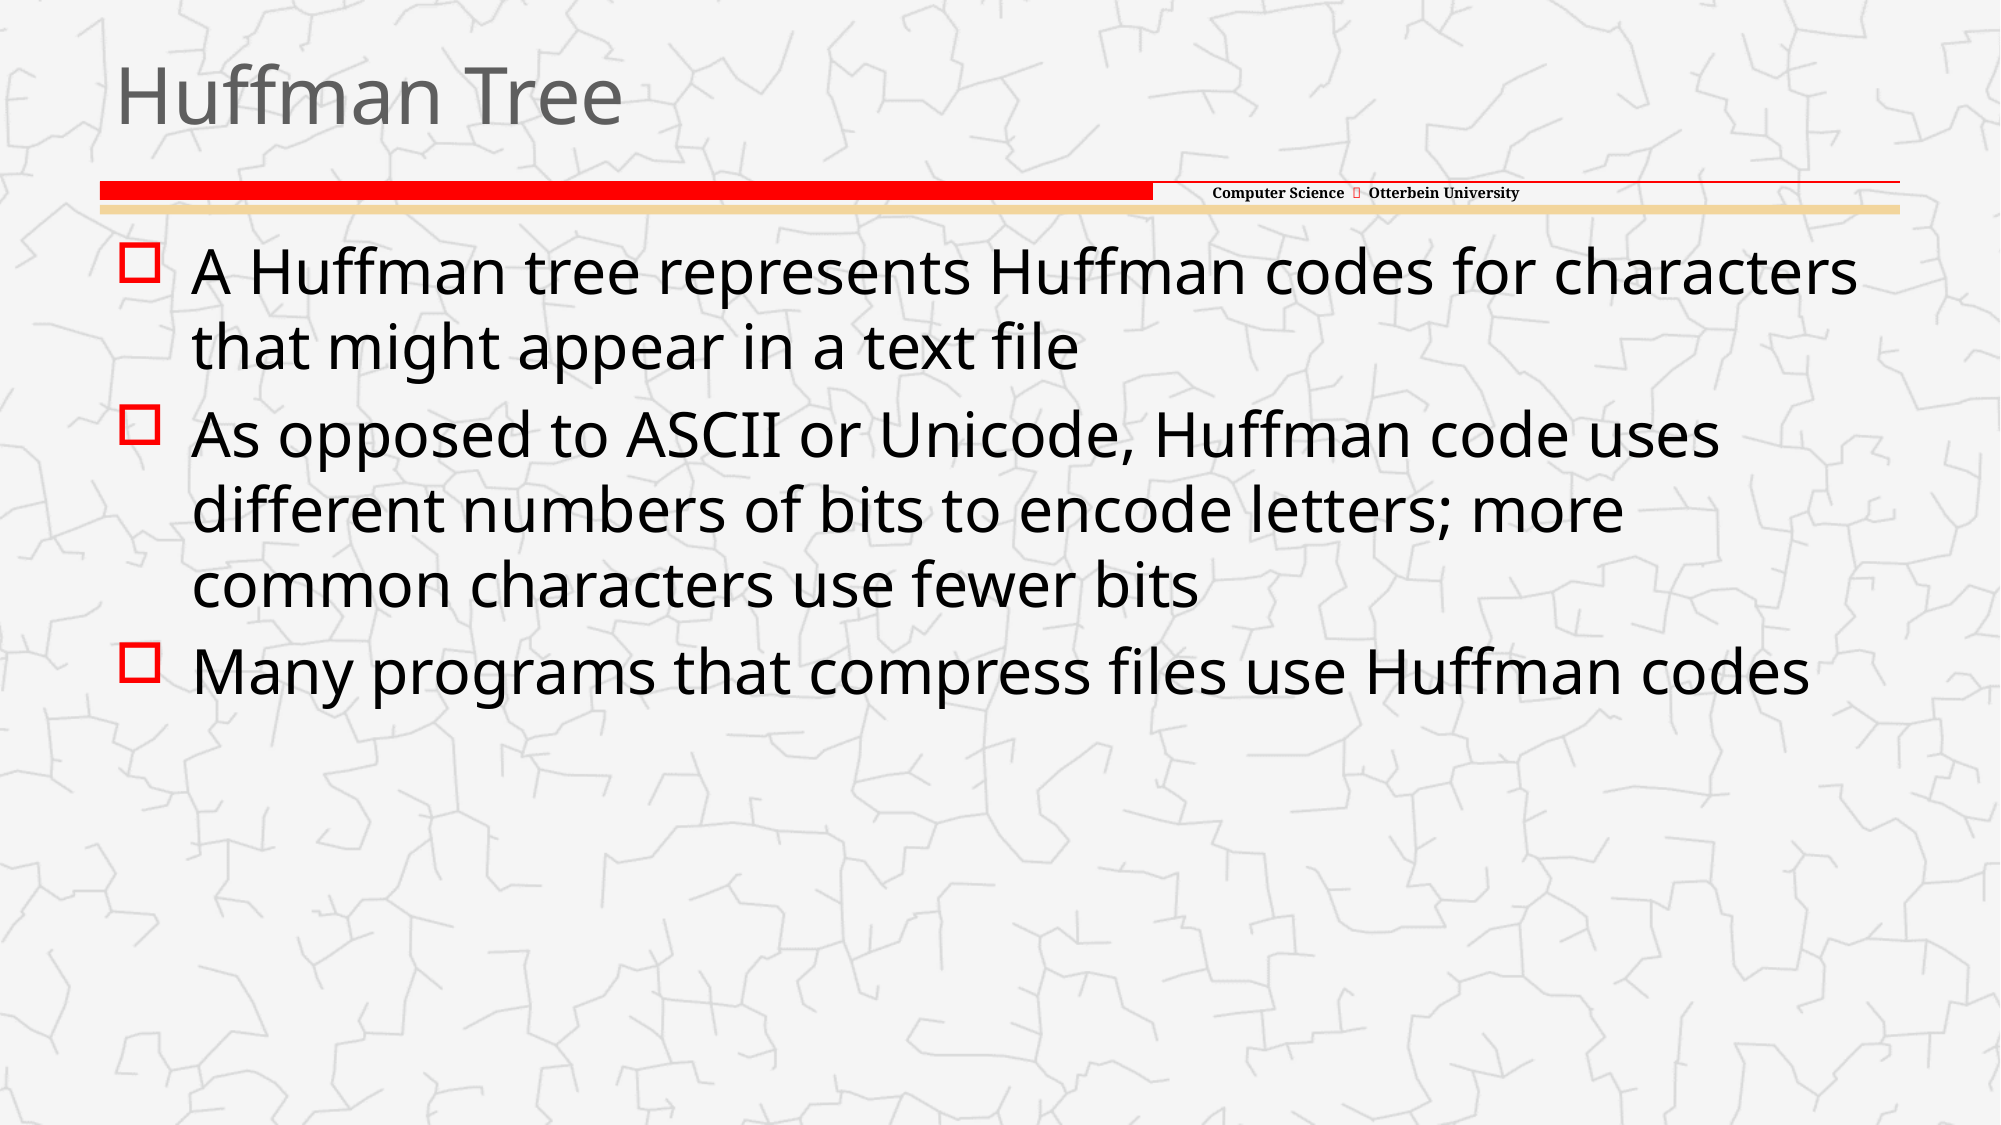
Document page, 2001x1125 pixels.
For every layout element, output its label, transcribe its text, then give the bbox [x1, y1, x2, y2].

list A Huffman tree represents Huffman codes for characters that might appear in a text file As opposed to ASCII or Unicode, Huffman code uses different numbers of bits to encode letters; more common characters use fewer bits Many programs that compress files use Huffman codes [99, 224, 1900, 1088]
title Huffman Tree [99, 37, 1900, 175]
picture [0, 0, 2001, 1125]
